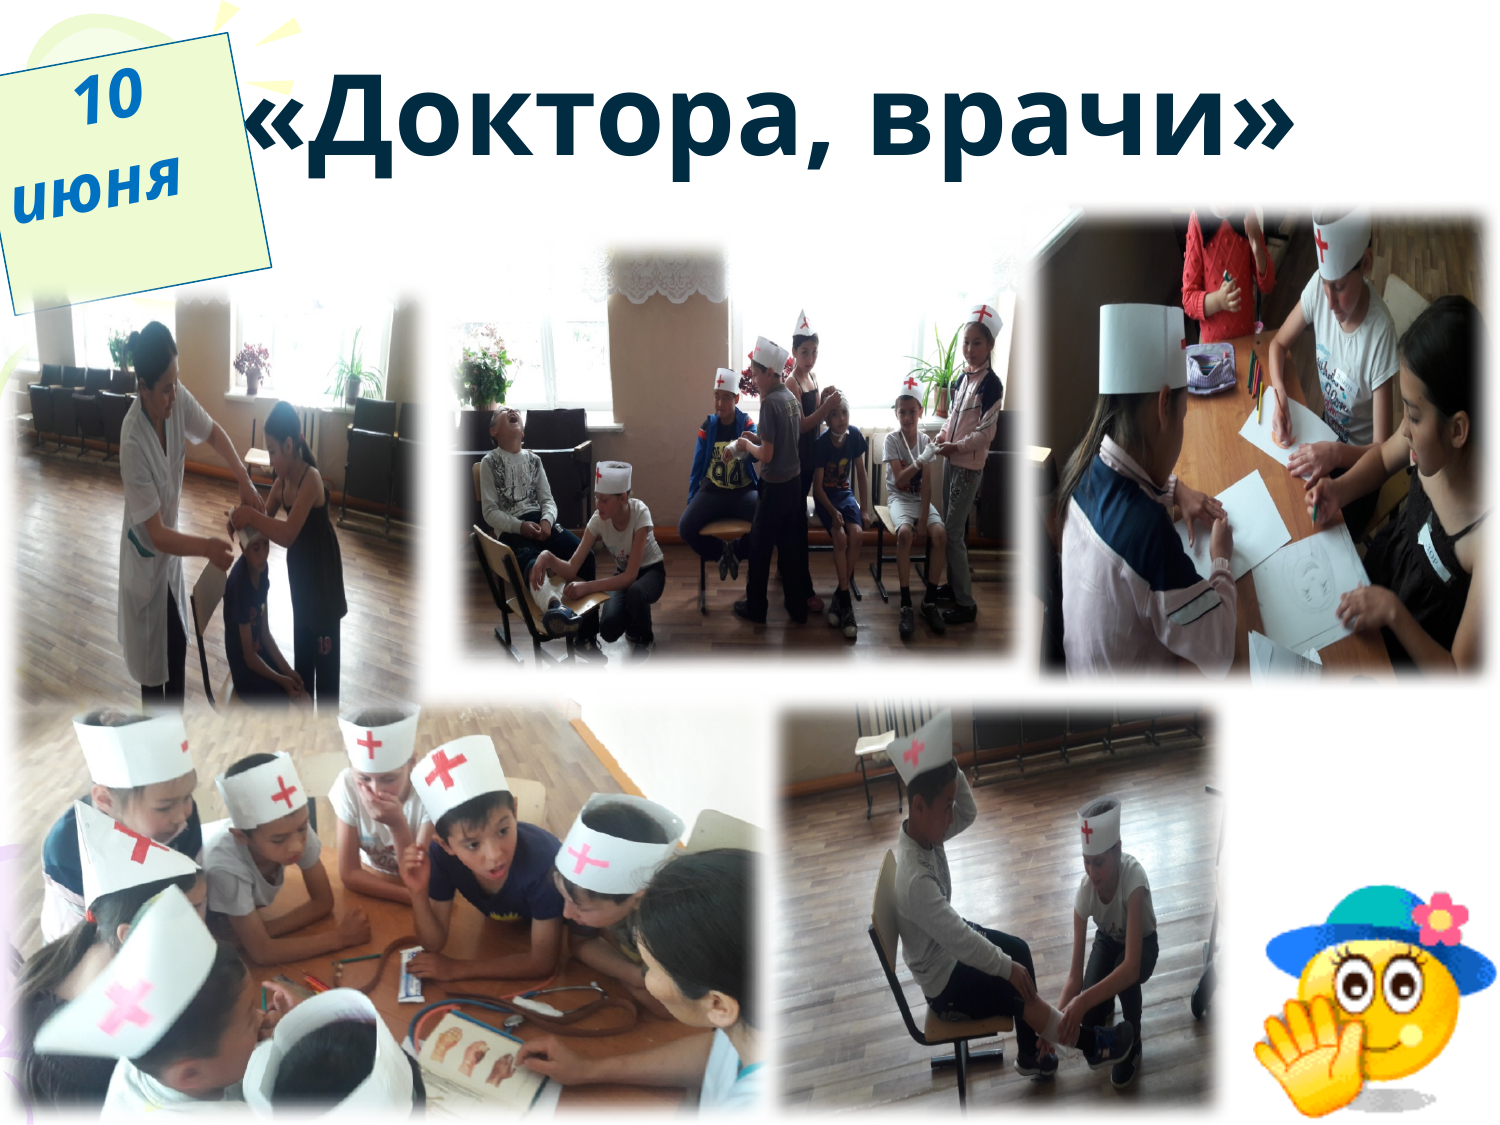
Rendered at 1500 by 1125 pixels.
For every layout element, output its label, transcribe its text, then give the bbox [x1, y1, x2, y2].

picture [1253, 878, 1500, 1125]
list 10 июня [0, 31, 273, 279]
picture [0, 198, 1500, 1125]
title «Доктора, врачи» [93, 0, 1447, 188]
